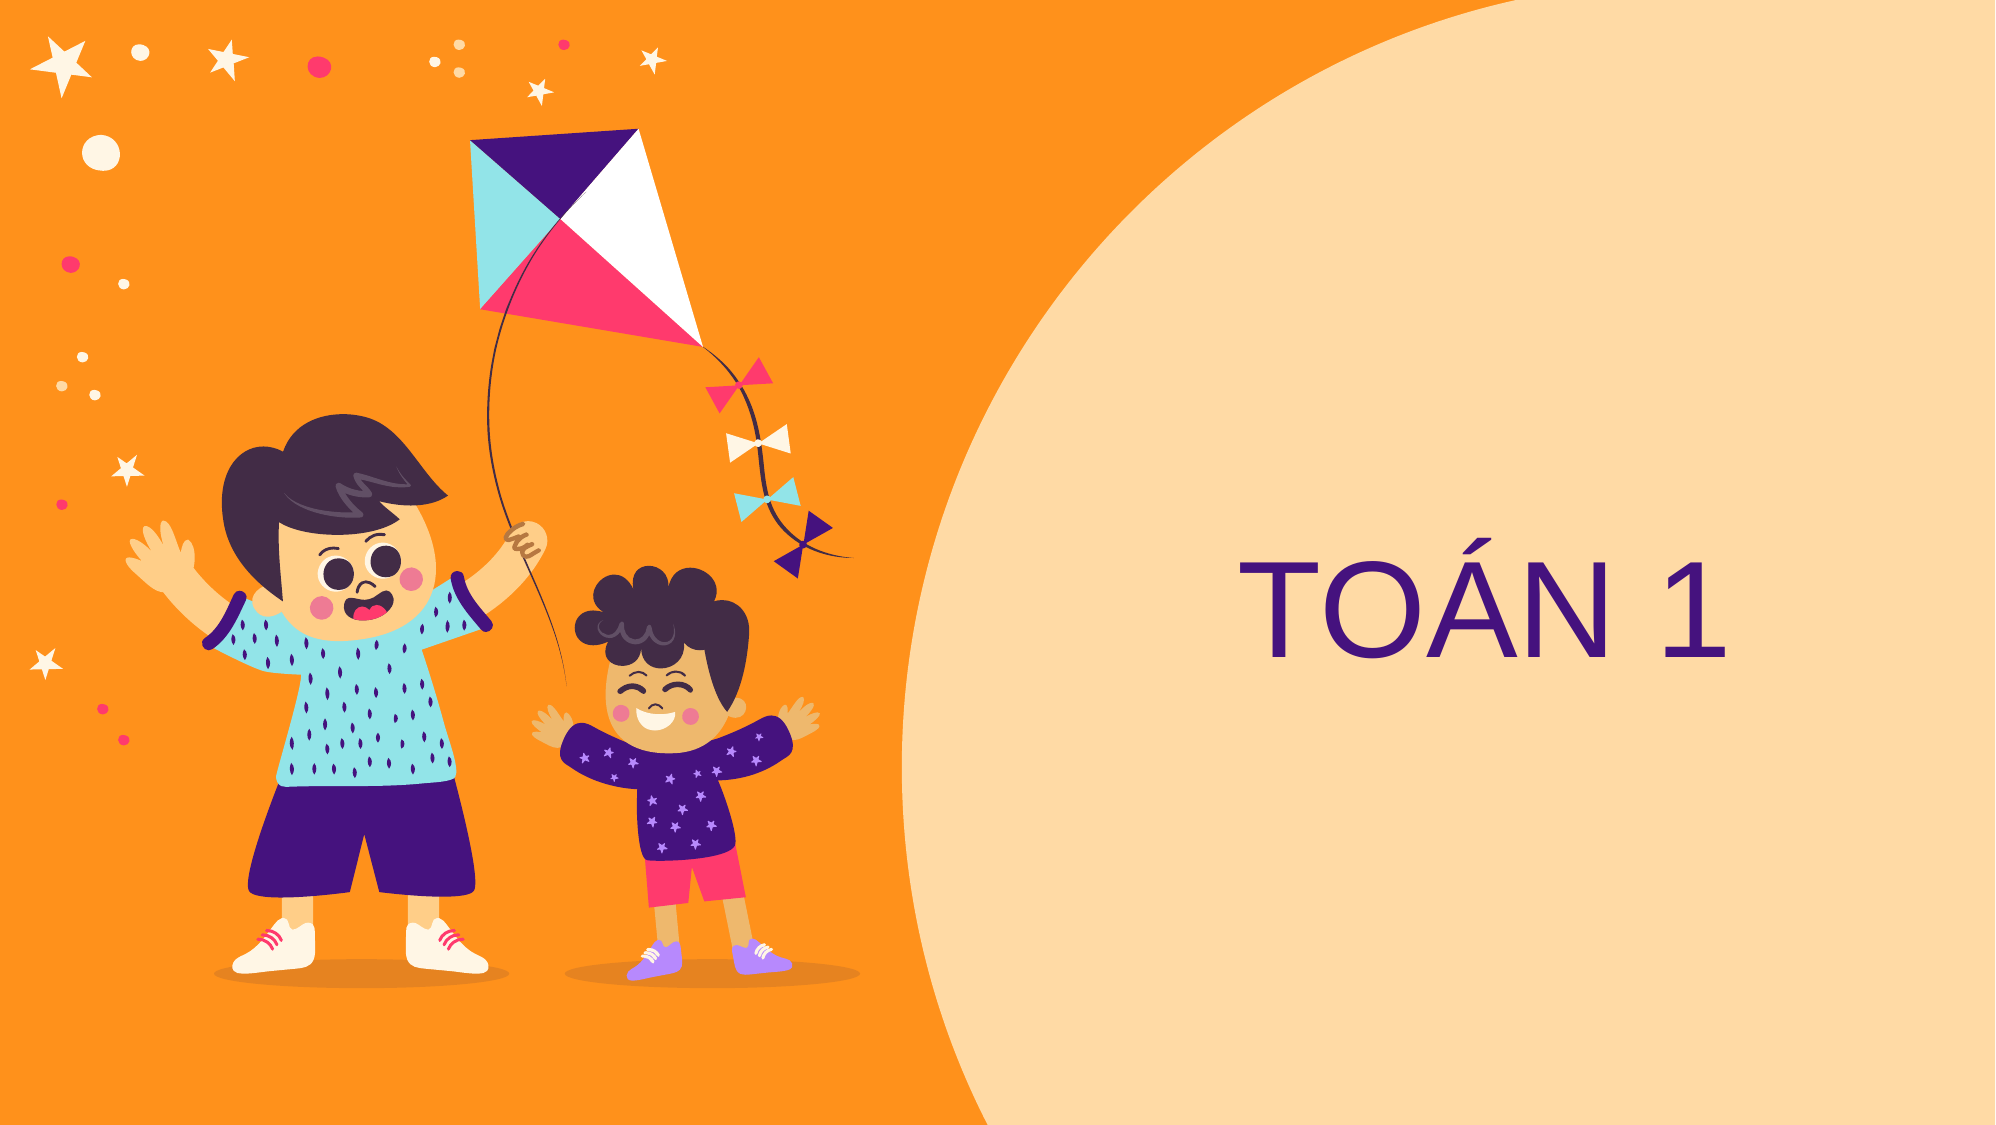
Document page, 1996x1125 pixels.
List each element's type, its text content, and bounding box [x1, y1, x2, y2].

subtitle TOÁN 1 [947, 499, 1996, 704]
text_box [121, 128, 861, 989]
